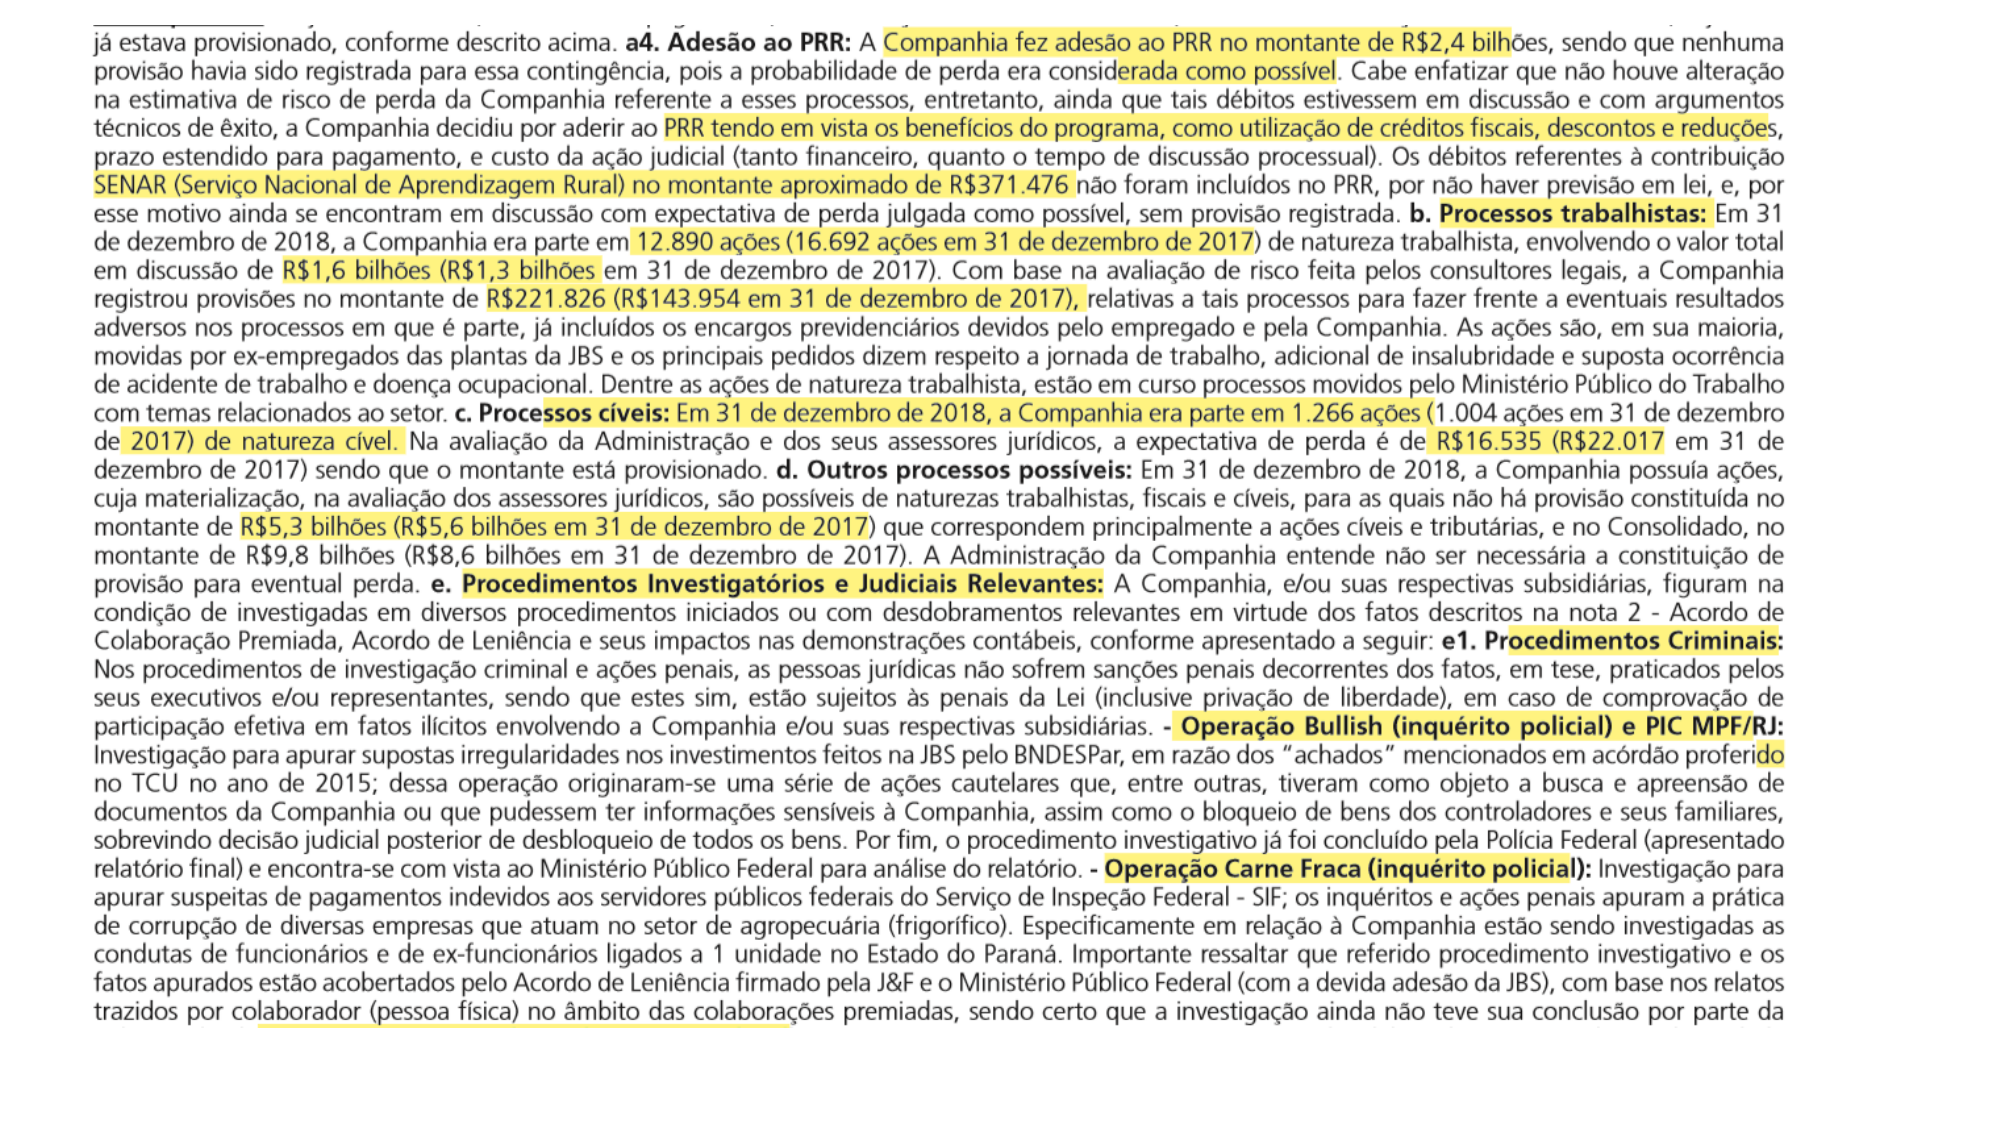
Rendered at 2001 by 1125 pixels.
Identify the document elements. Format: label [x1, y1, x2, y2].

picture [79, 25, 1796, 1028]
